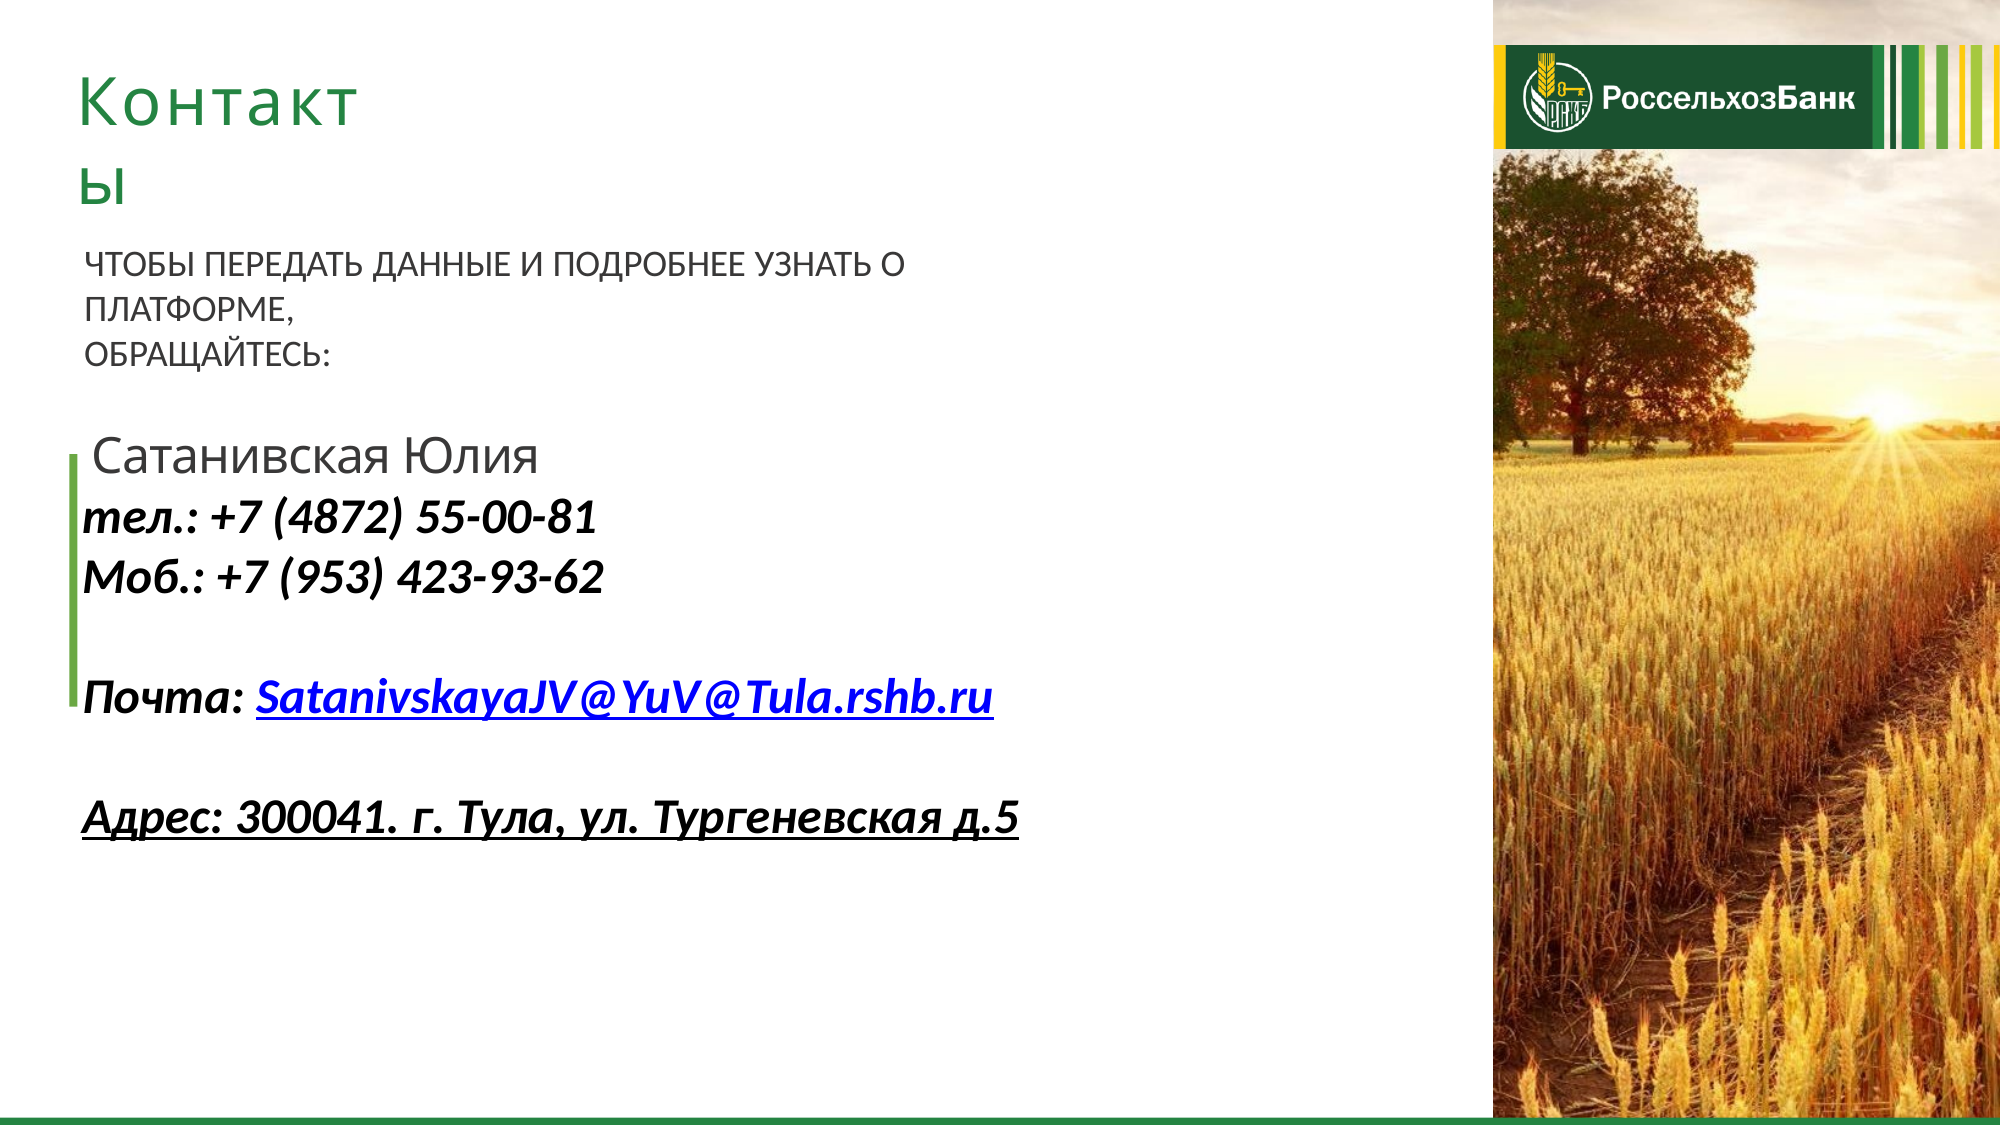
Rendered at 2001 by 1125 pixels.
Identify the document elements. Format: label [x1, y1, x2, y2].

text_box [69, 45, 2000, 707]
text_box [0, 0, 2000, 1125]
